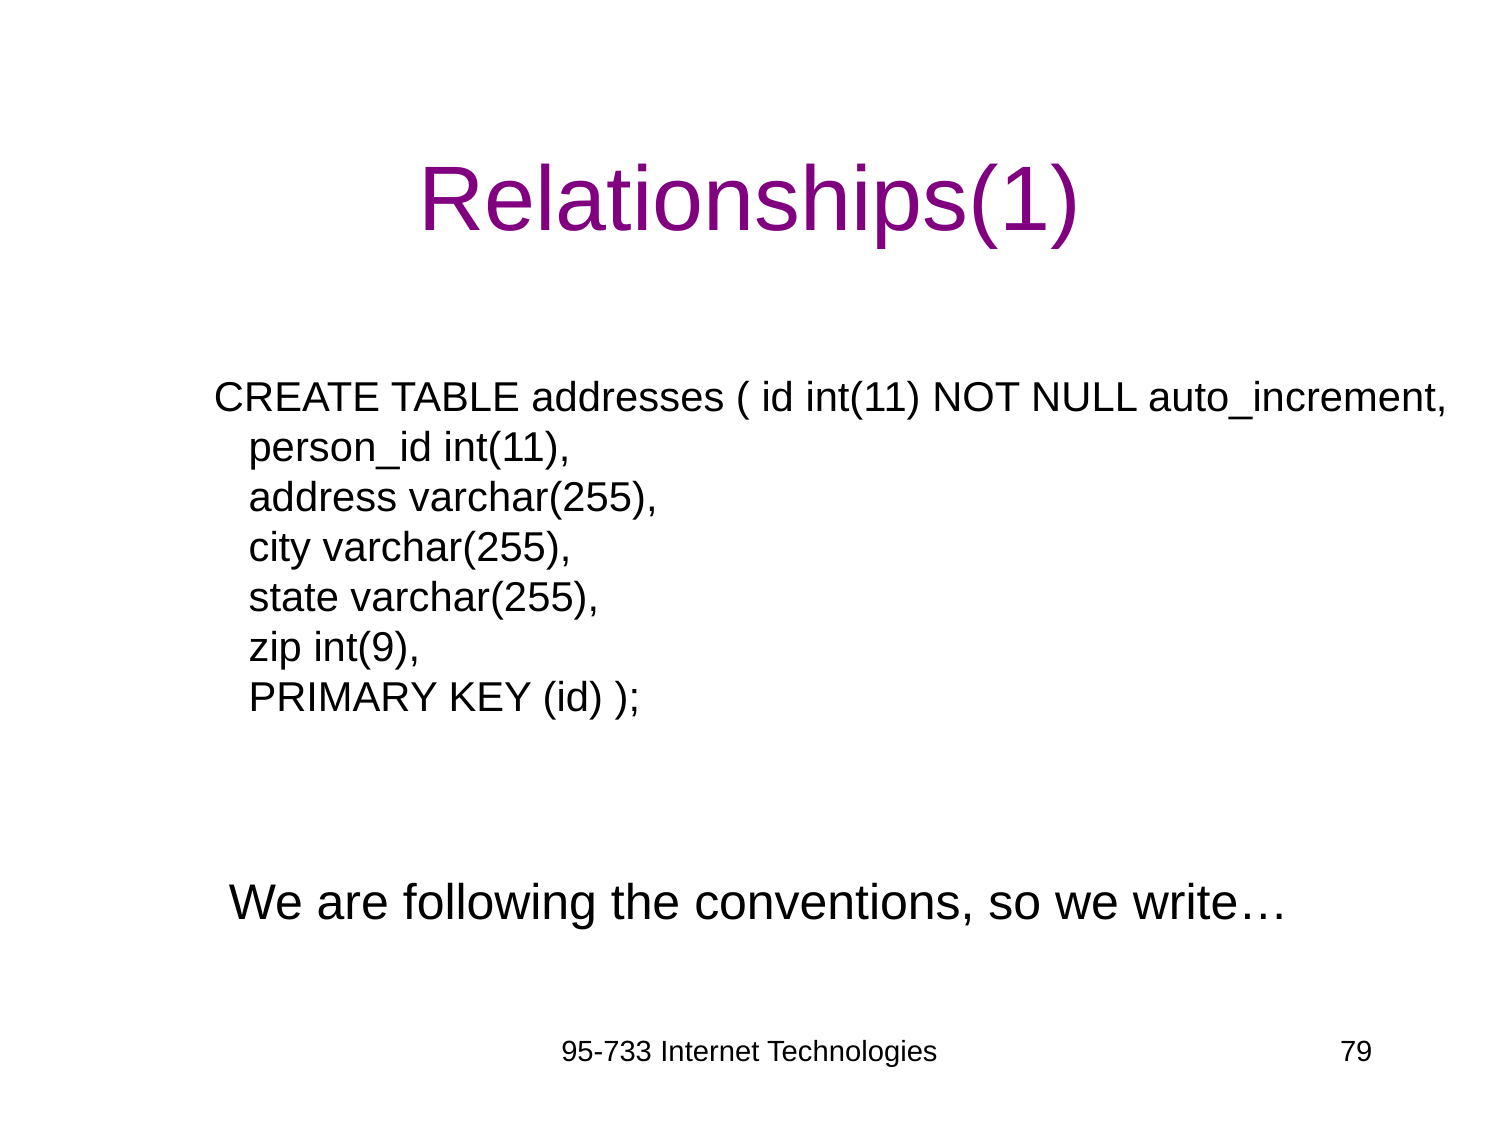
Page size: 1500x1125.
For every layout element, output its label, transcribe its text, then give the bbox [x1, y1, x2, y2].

text_box CREATE TABLE addresses ( id int(11) NOT NULL auto_increment, person_id int(11), address varchar(255), city varchar(255), state varchar(255), zip int(9), PRIMARY KEY (id) ); [199, 362, 1475, 728]
footer 95-733 Internet Technologies [512, 1024, 988, 1101]
slide_number 79 [1074, 1024, 1388, 1101]
title Relationships(1) [112, 99, 1388, 288]
text_box We are following the conventions, so we write… [213, 862, 1304, 938]
